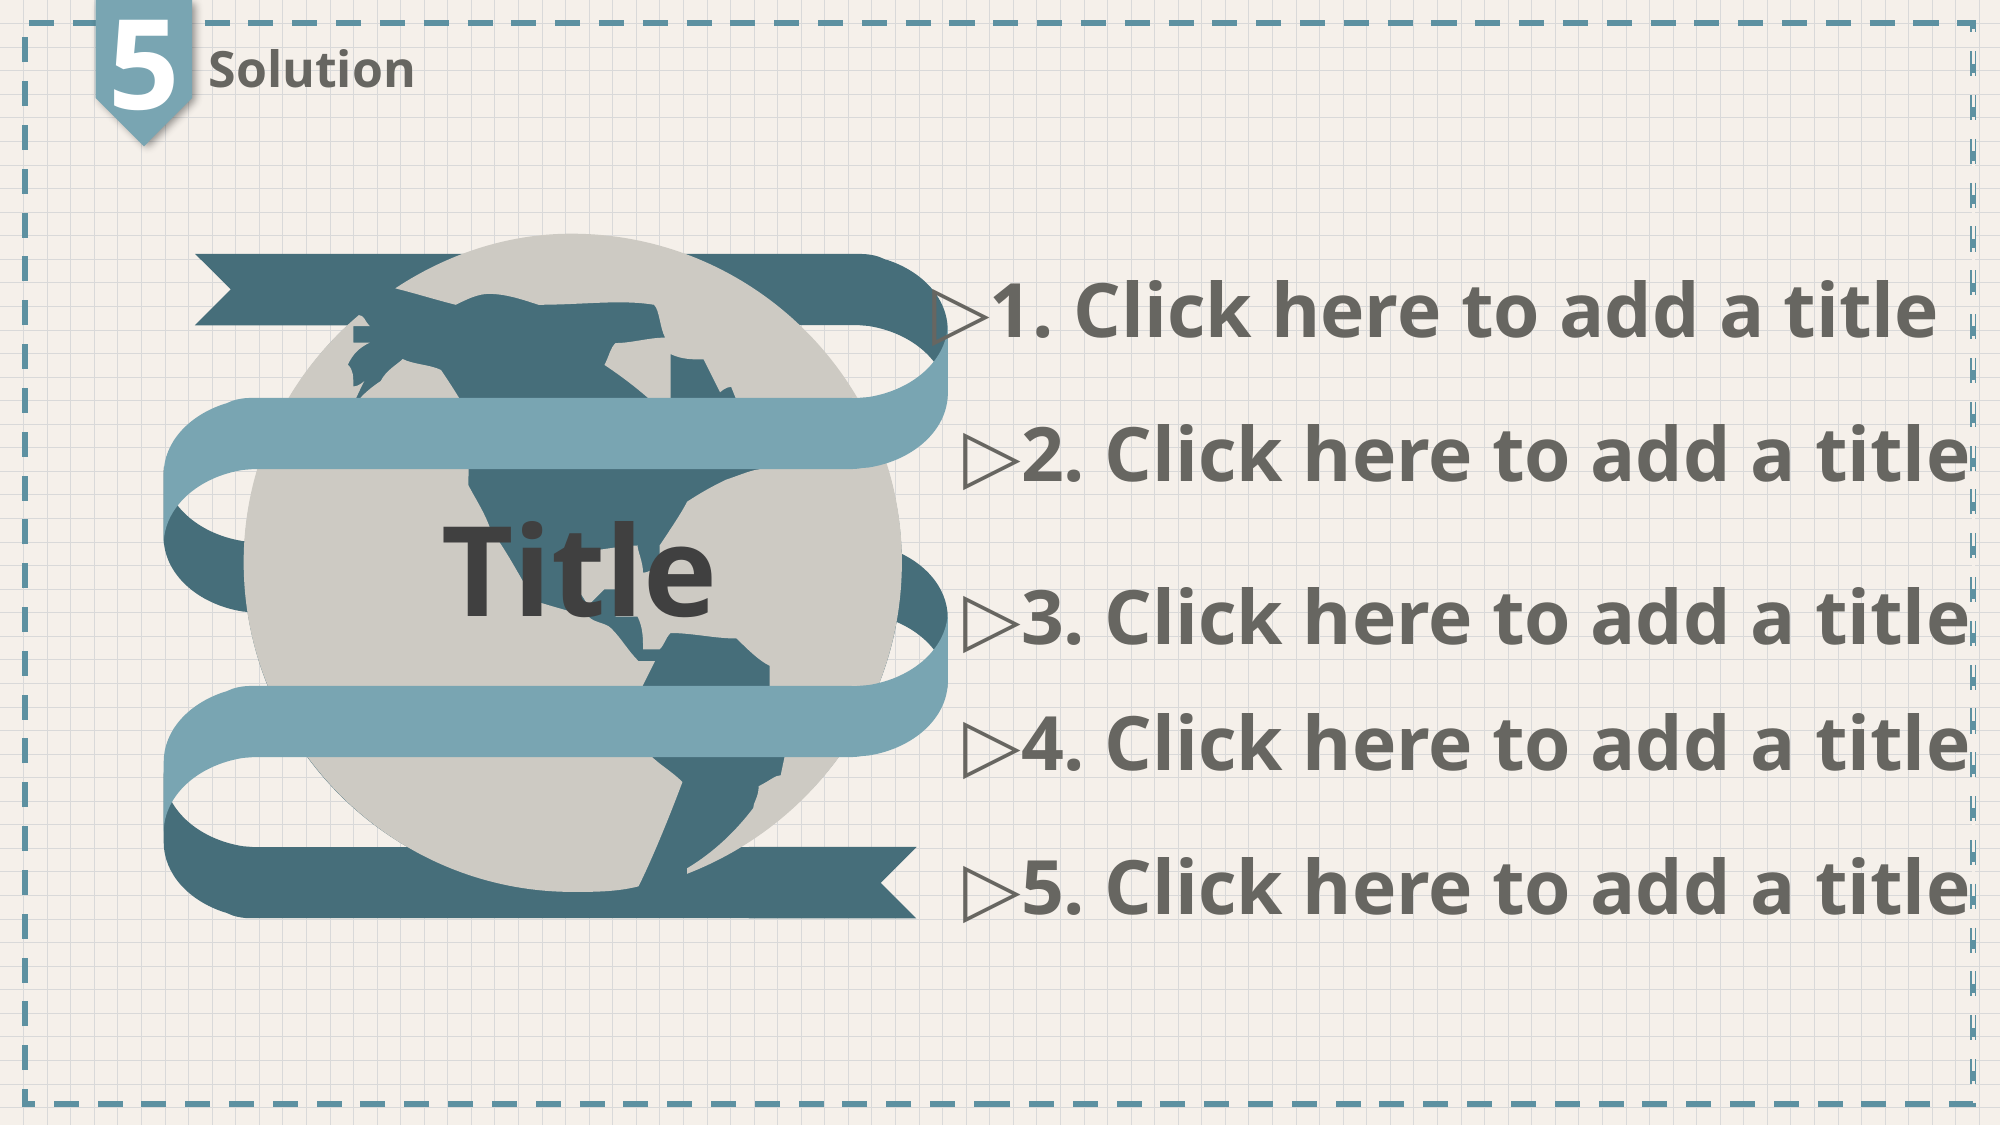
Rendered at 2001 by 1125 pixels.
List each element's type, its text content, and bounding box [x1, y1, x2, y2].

text_box 5 [93, 0, 195, 142]
text_box ▷4. Click here to add a title [1974, 688, 1987, 793]
text_box Solution [200, 30, 431, 105]
text_box ▷3. Click here to add a title [1974, 562, 1987, 668]
text_box ▷5. Click here to add a title [1974, 832, 1987, 938]
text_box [163, 233, 948, 919]
text_box ▷2. Click here to add a title [1974, 399, 1987, 505]
text_box ▷5. Click here to add a title [948, 832, 1973, 938]
text_box ▷3. Click here to add a title [948, 562, 1973, 668]
text_box ▷2. Click here to add a title [948, 399, 1973, 505]
text_box [138, 142, 150, 148]
text_box ▷1. Click here to add a title [948, 254, 1955, 360]
text_box ▷4. Click here to add a title [948, 688, 1973, 793]
